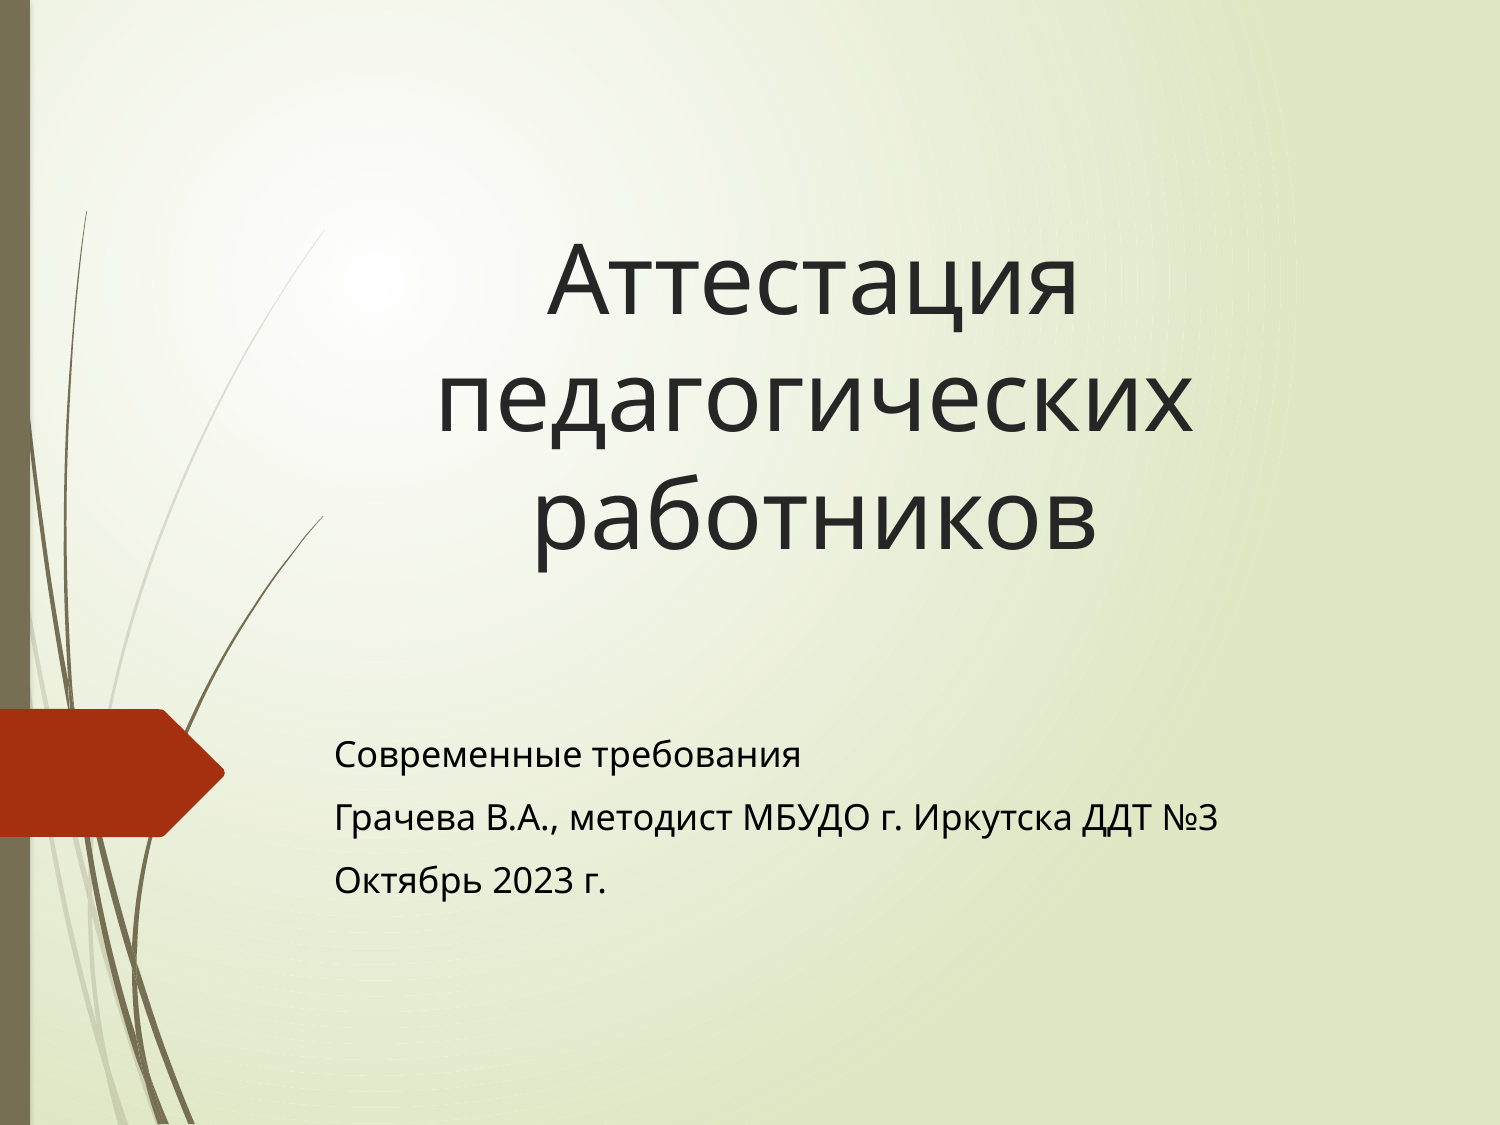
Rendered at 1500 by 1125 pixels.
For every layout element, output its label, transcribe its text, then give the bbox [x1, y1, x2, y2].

subtitle Современные требования Грачева В.А., методист МБУДО г. Иркутска ДДТ №3 Октябрь 2023 г. [318, 723, 1402, 909]
title Аттестация педагогических работников [273, 205, 1357, 577]
